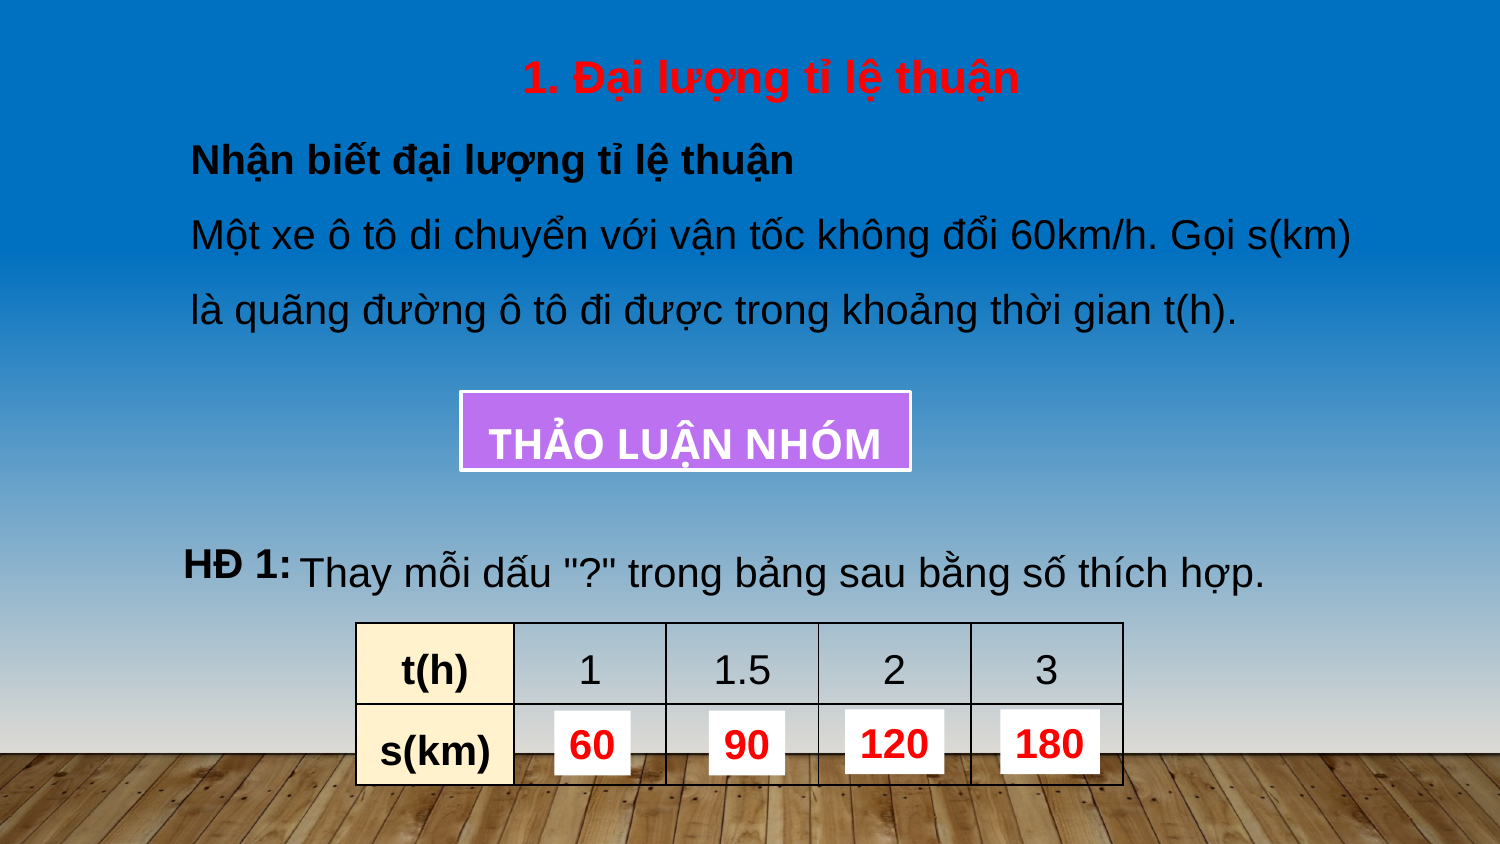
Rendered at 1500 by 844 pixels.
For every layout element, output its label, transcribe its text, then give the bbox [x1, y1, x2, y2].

text_box 90 [708, 710, 786, 776]
table_cell ? [515, 705, 665, 784]
table_header 3 [972, 624, 1122, 703]
text_box 180 [1000, 709, 1100, 775]
picture [0, 753, 1500, 844]
text_box 60 [554, 710, 631, 776]
text_box Thay mỗi dấu "?" trong bảng sau bằng số thích hợp. [284, 513, 1289, 604]
table_header 1 [515, 624, 665, 703]
text_box 1. Đại lượng tỉ lệ thuận [470, 29, 1074, 95]
table_header 2 [819, 624, 970, 703]
table_cell ? [667, 705, 818, 784]
table_header t(h) [357, 624, 513, 703]
text_box Nhận biết đại lượng tỉ lệ thuận Một xe ô tô di chuyển với vận tốc không đổi 60km/h. Gọi s(km) là quãng đường ô tô đi được trong khoảng thời gian t(h). [175, 100, 1368, 341]
text_box THẢO LUẬN NHÓM [459, 390, 912, 472]
text_box HĐ 1: [168, 529, 284, 595]
text_box 120 [845, 709, 945, 775]
table_cell ? [819, 705, 970, 784]
table_cell ? [972, 705, 1122, 784]
table_header 1.5 [667, 624, 818, 703]
table_cell s(km) [357, 705, 513, 784]
